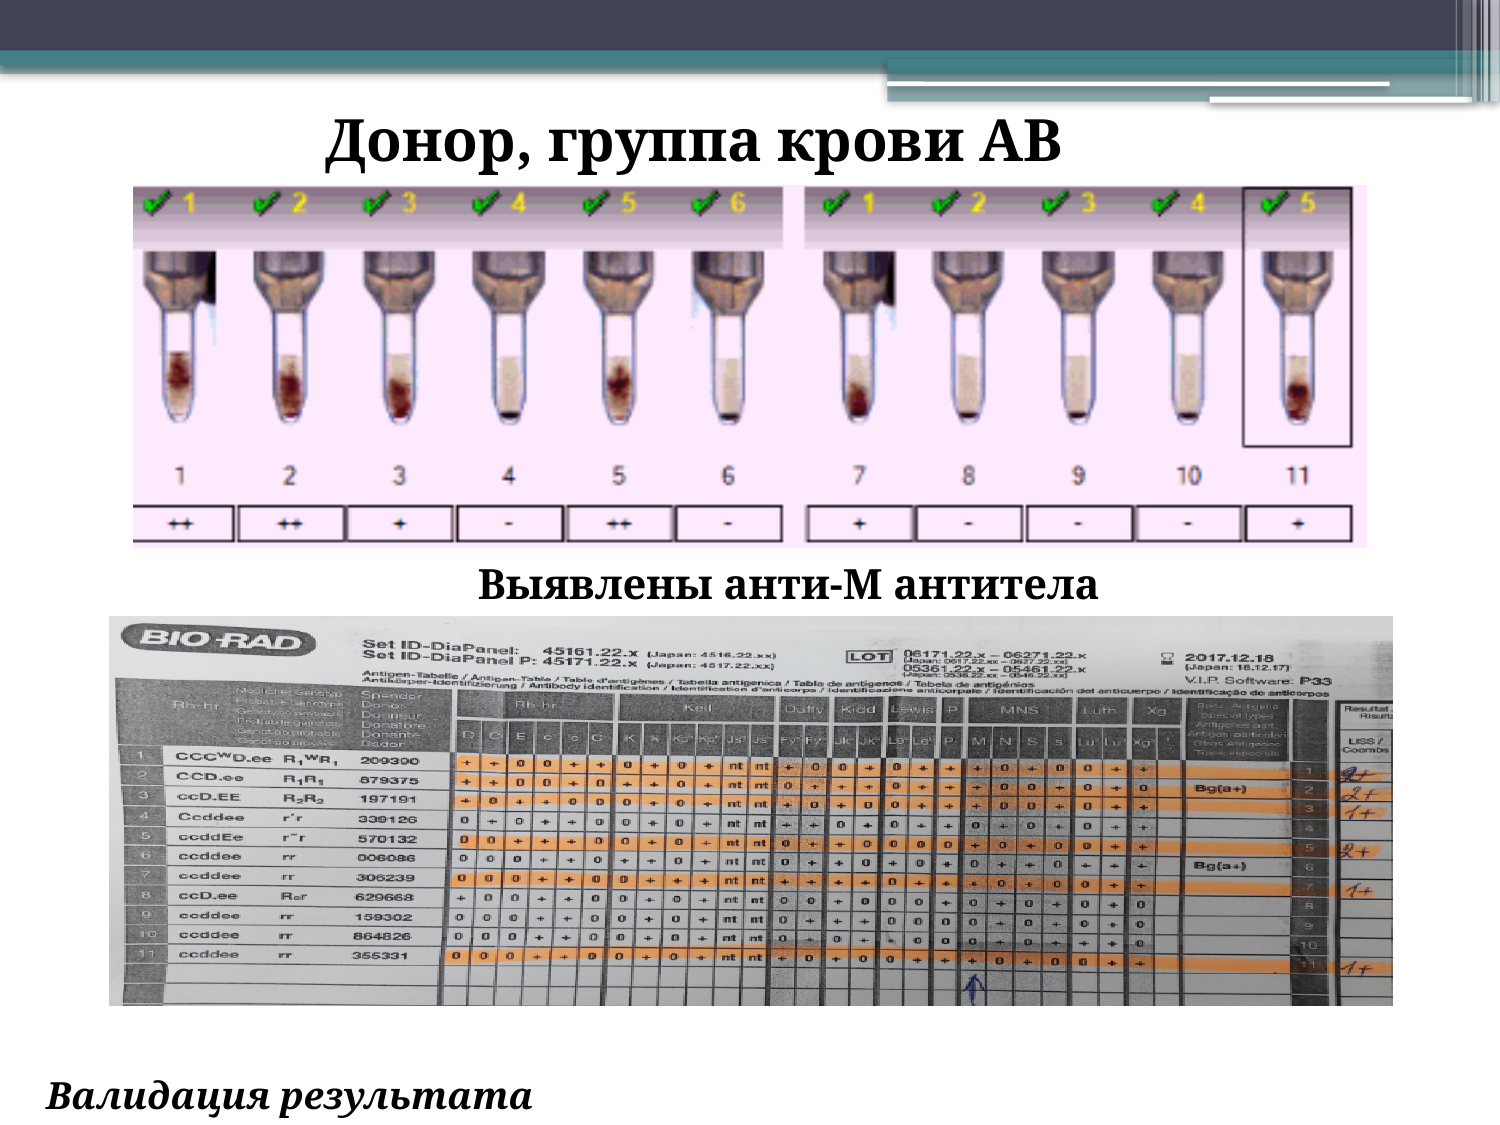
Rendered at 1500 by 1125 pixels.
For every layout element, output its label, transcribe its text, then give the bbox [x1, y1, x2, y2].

text_box Валидация результата [31, 1064, 557, 1125]
text_box Донор, группа крови АВ [67, 95, 1322, 180]
picture [132, 184, 1368, 549]
text_box Выявлены анти-М антитела [151, 550, 1427, 616]
picture [108, 616, 1393, 1006]
